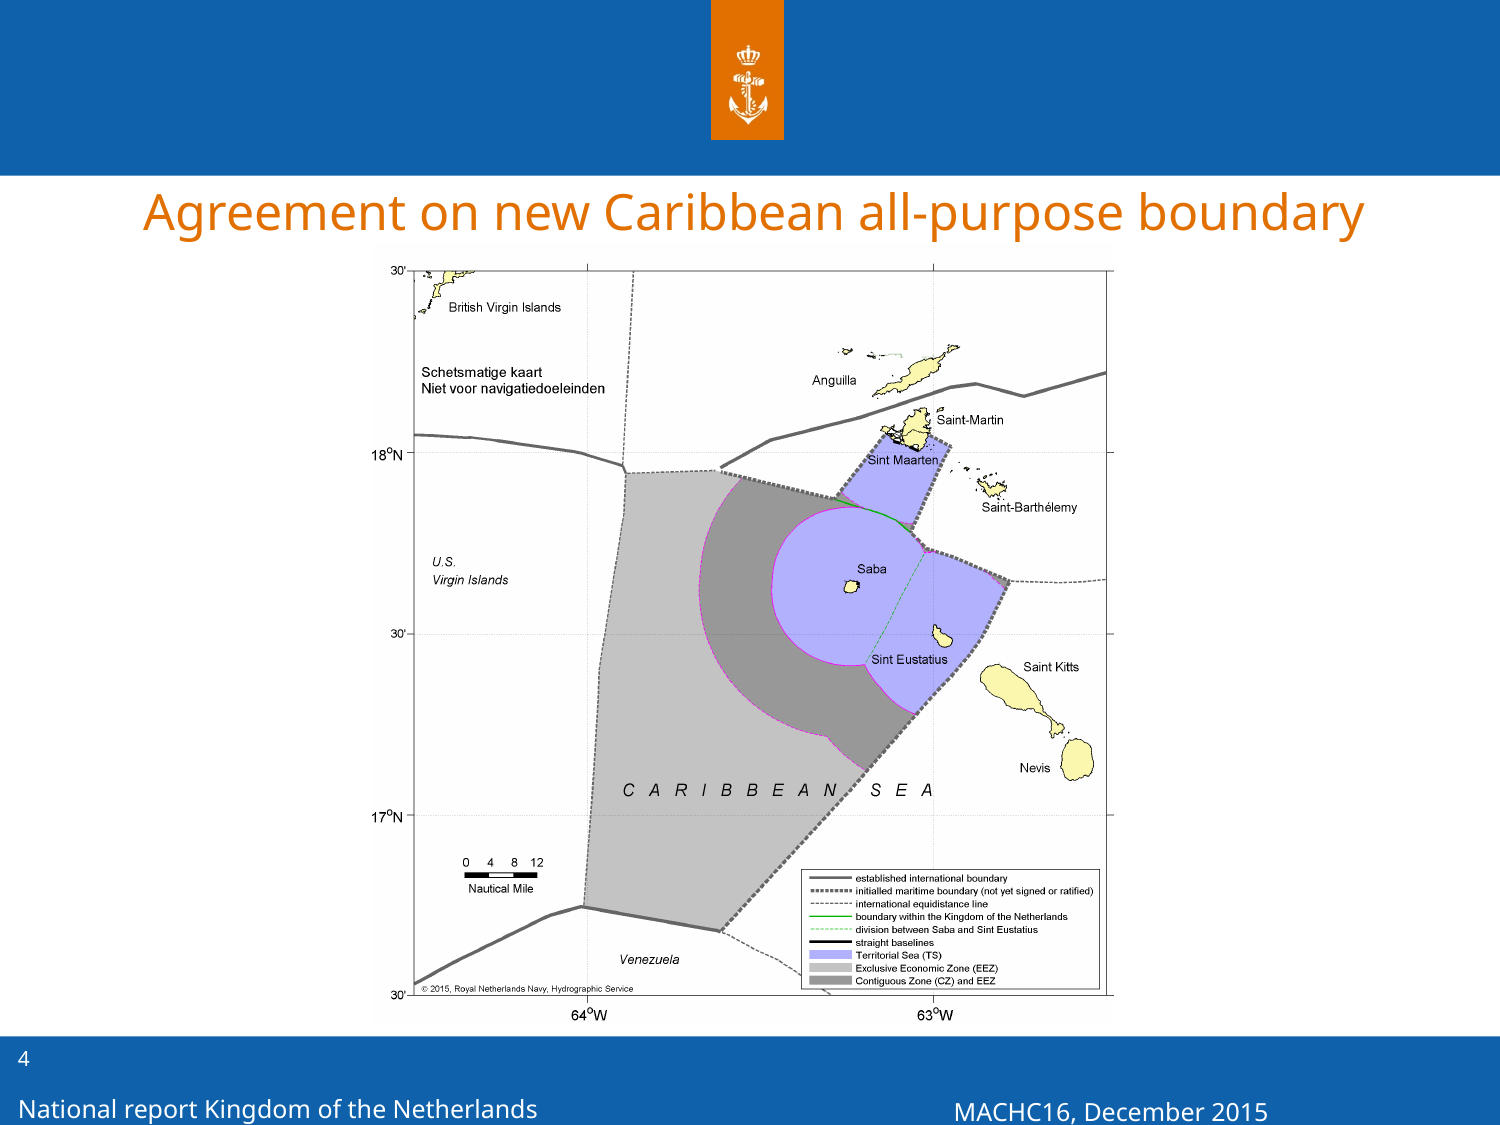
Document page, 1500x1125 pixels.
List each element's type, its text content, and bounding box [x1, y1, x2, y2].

picture [711, 0, 784, 140]
picture [371, 243, 1114, 1024]
text_box Agreement on new Caribbean all-purpose boundary [128, 172, 1382, 248]
